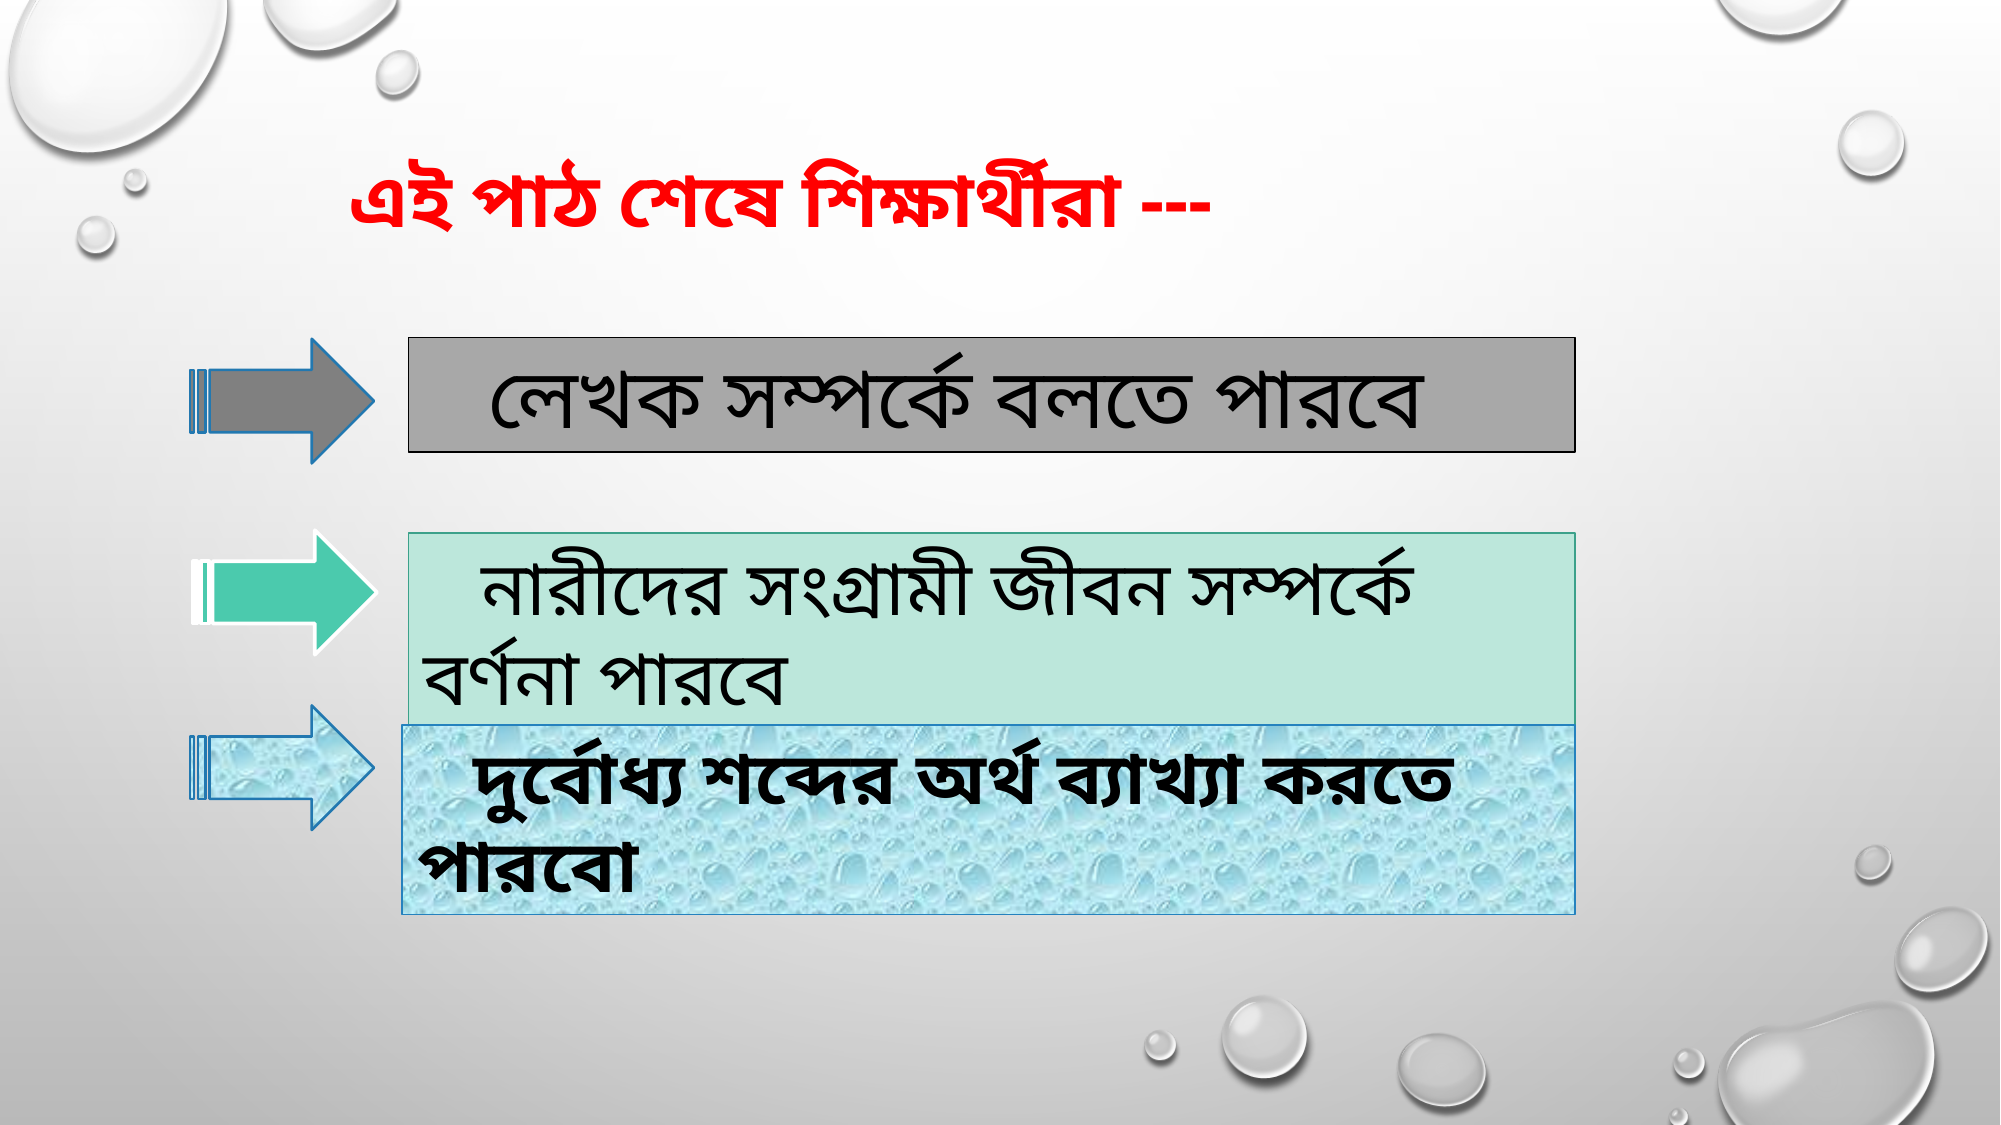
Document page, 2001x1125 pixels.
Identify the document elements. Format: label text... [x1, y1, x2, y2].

text_box [208, 337, 375, 465]
text_box লেখক সম্পর্কে বলতে পারবে [408, 337, 1576, 453]
text_box [208, 704, 375, 832]
text_box দুর্বোধ্য শব্দের অর্থ ব্যাখ্যা করতে পারবো [401, 724, 1576, 915]
text_box [197, 735, 207, 800]
text_box [189, 735, 195, 800]
text_box নারীদের সংগ্রামী জীবন সম্পর্কে বর্ণনা পারবে [408, 532, 1576, 724]
text_box [189, 369, 195, 434]
title এই পাঠ শেষে শিক্ষার্থীরা --- [285, 132, 1278, 274]
text_box [197, 369, 207, 434]
picture [0, 0, 2000, 1125]
text_box [191, 528, 379, 657]
